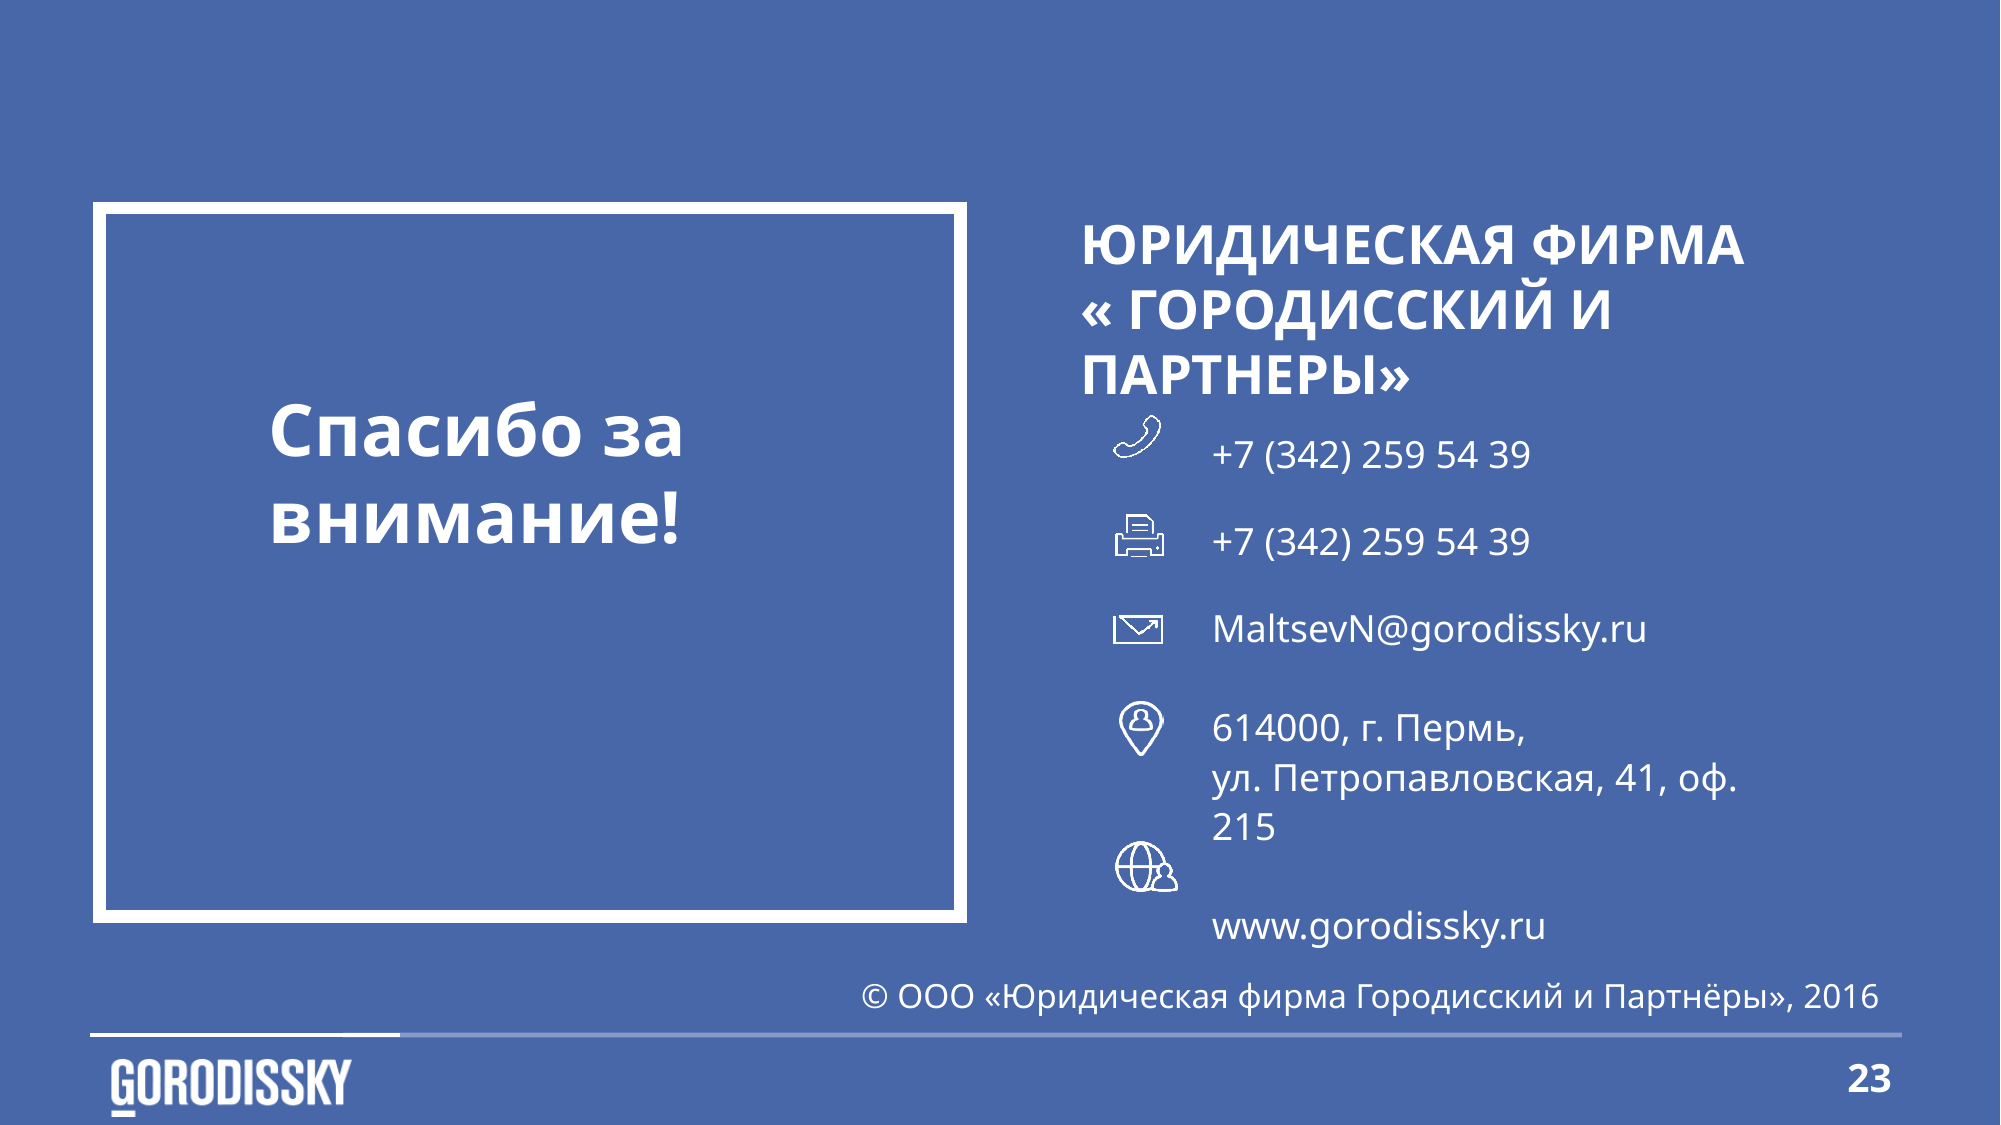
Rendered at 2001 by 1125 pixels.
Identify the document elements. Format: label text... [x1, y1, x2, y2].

list Спасибо за внимание! [257, 378, 873, 761]
text_box Юридическая фирма « Городисский и Партнеры» [1065, 202, 1800, 342]
text_box © ООО «Юридическая фирма Городисский и Партнёры», 2016 [244, 965, 1904, 1023]
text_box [1112, 415, 1815, 911]
picture [1115, 841, 1178, 892]
